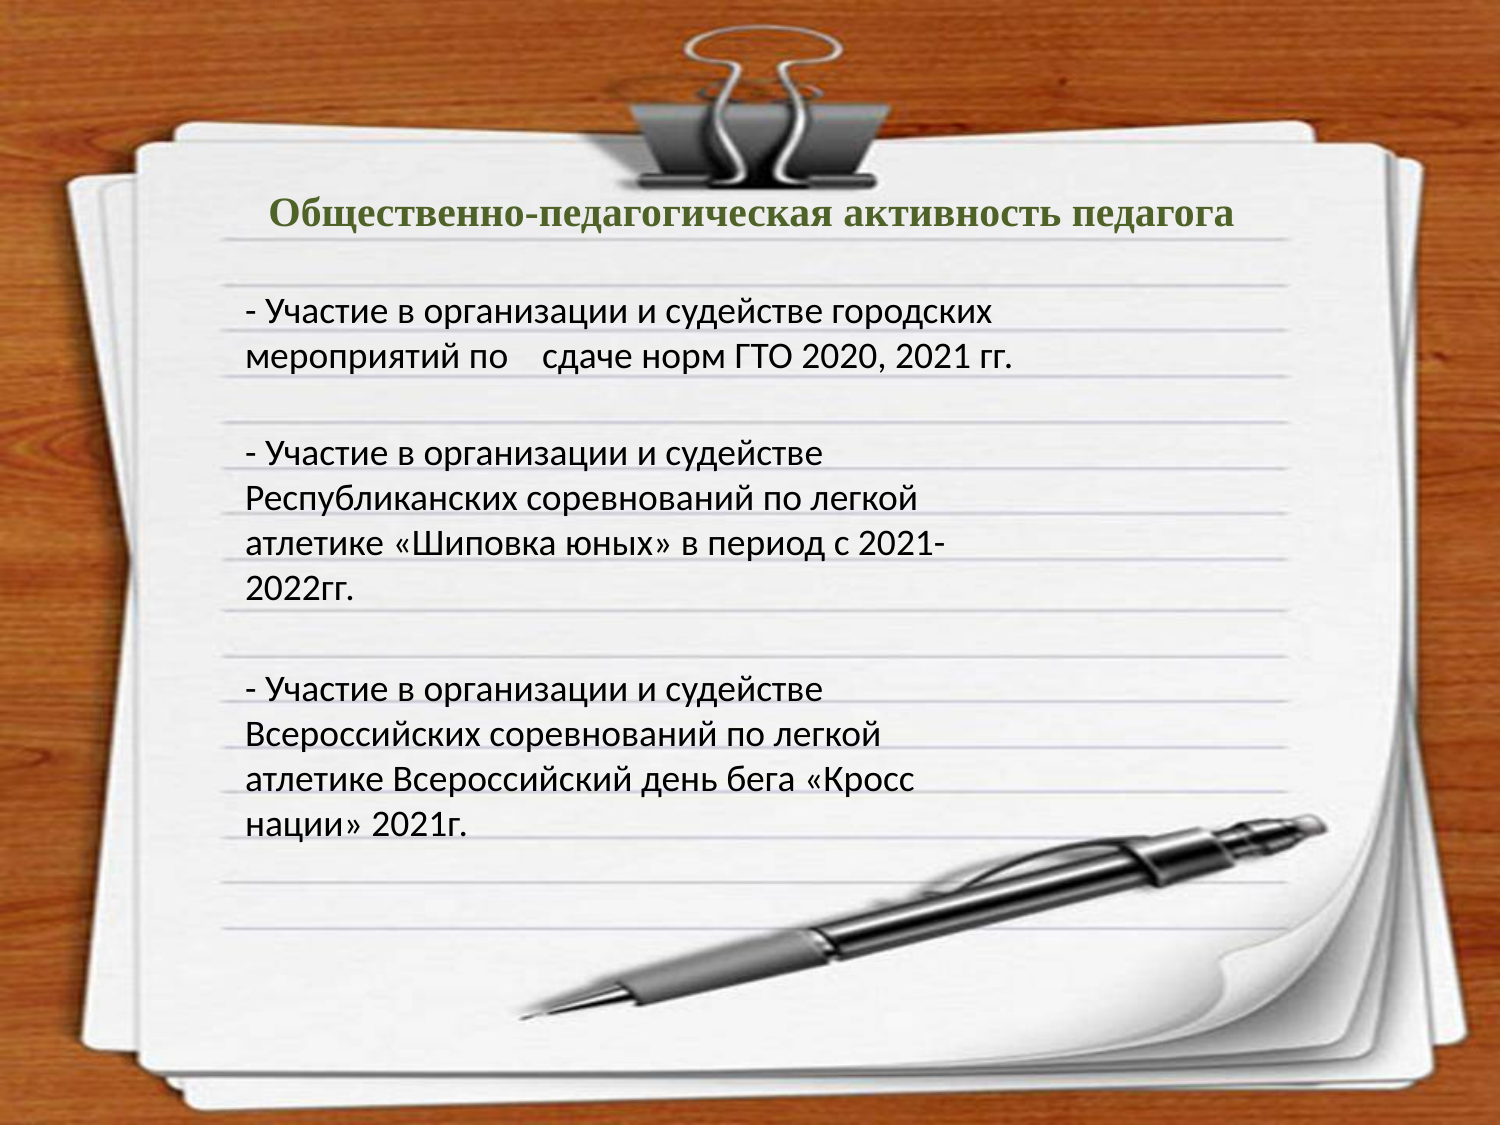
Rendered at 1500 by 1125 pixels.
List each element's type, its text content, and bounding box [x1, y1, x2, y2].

text_box - Участие в организации и судействе Всероссийских соревнований по легкой атлетике Всероссийский день бега «Кросс нации» 2021г. [230, 656, 981, 852]
text_box - Участие в организации и судействе Республиканских соревнований по легкой атлетике «Шиповка юных» в период с 2021-2022гг. [230, 420, 1034, 616]
text_box - Участие в организации и судействе городских мероприятий по сдаче норм ГТО 2020, 2021 гг. [230, 278, 1081, 384]
picture [0, 0, 1500, 1125]
title Общественно-педагогическая активность педагога [82, 175, 1432, 295]
